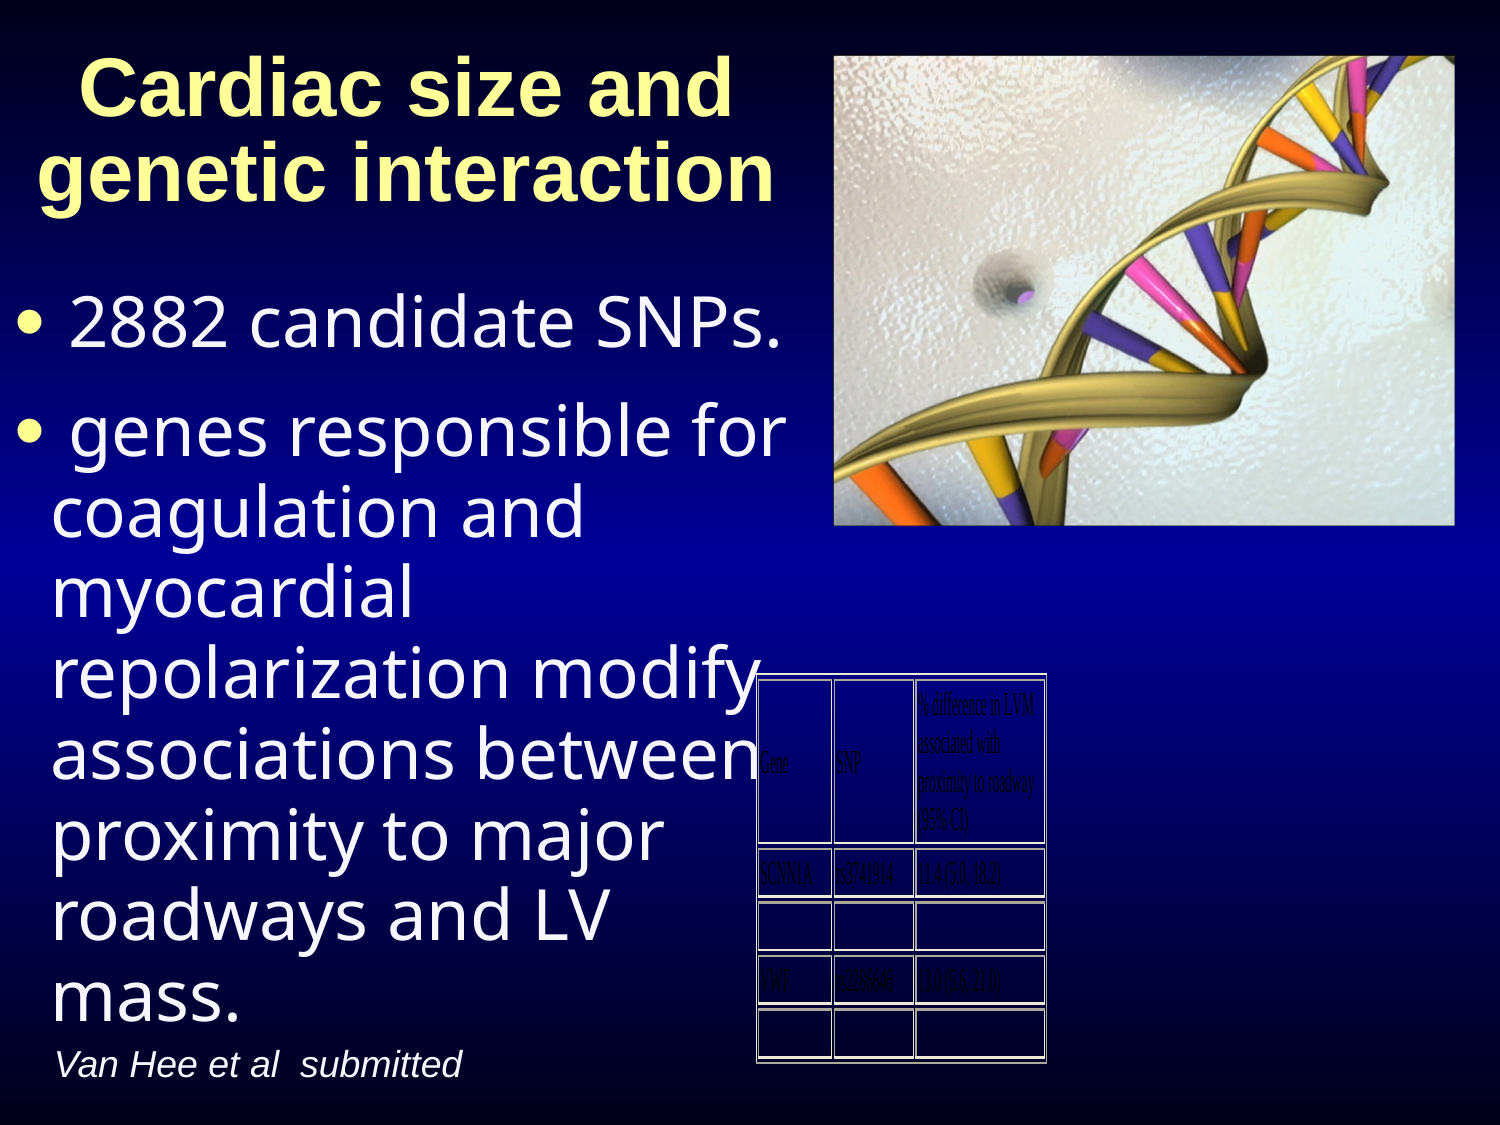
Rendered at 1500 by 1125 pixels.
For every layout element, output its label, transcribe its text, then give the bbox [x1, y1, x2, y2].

text_box Van Hee et al submitted [39, 1045, 478, 1094]
text_box 2882 candidate SNPs. genes responsible for coagulation and myocardial repolarization modify associations between proximity to major roadways and LV mass. [0, 275, 825, 1045]
picture [754, 672, 1490, 1066]
picture [832, 55, 1456, 526]
title Cardiac size and genetic interaction [20, 41, 794, 225]
